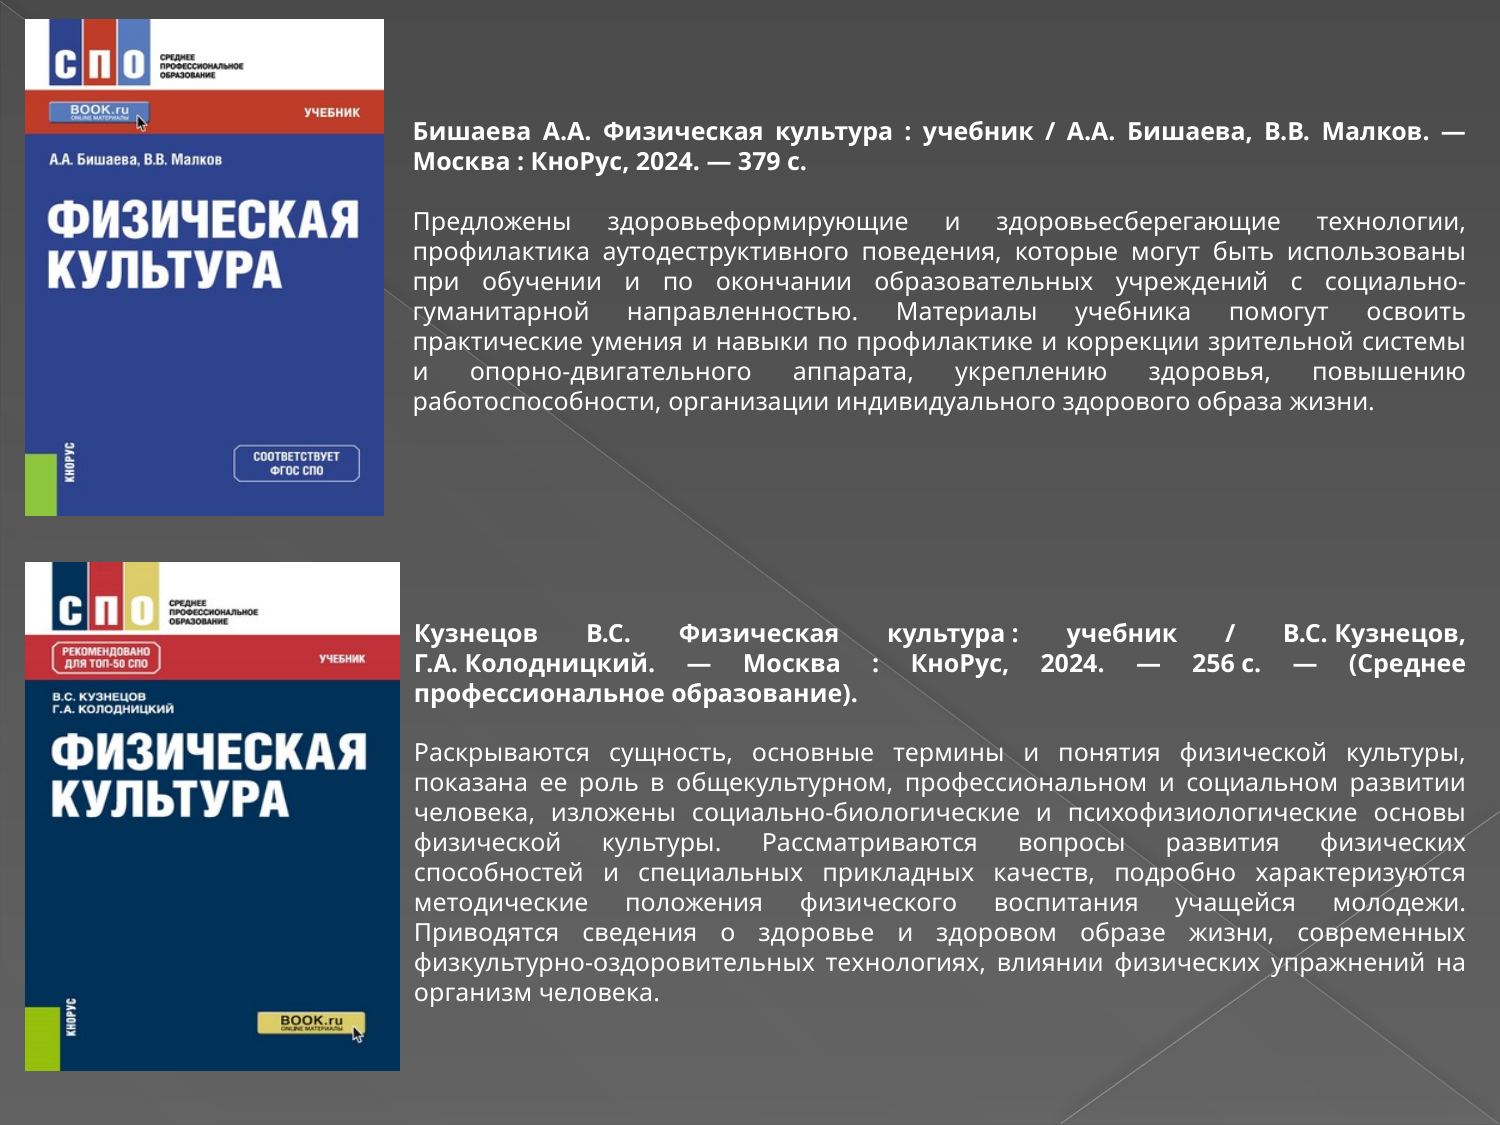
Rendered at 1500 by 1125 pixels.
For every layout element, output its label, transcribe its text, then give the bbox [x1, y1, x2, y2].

text_box Бишаева А.А. Физическая культура : учебник / А.А. Бишаева, В.В. Малков. — Москва : КноРус, 2024. — 379 с. Предложены здоровьеформирующие и здоровьесберегающие технологии, профилактика аутодеструктивного поведения, которые могут быть использованы при обучении и по окончании образовательных учреждений с социально-гуманитарной направленностью. Материалы учебника помогут освоить практические умения и навыки по профилактике и коррекции зрительной системы и опорно-двигательного аппарата, укреплению здоровья, повышению работоспособности, организации индивидуального здорового образа жизни. [397, 108, 1483, 423]
picture [25, 562, 400, 1071]
text_box Кузнецов В.С. Физическая культура : учебник / В.С. Кузнецов, Г.А. Колодницкий. — Москва : КноРус, 2024. — 256 с. — (Среднее профессиональное образование). Раскрываются сущность, основные термины и понятия физической культуры, показана ее роль в общекультурном, профессиональном и социальном развитии человека, изложены социально-биологические и психофизиологические основы физической культуры. Рассматриваются вопросы развития физических способностей и специальных прикладных качеств, подробно характеризуются методические положения физического воспитания учащейся молодежи. Приводятся сведения о здоровье и здоровом образе жизни, современных физкультурно-оздоровительных технологиях, влиянии физических упражнений на организм человека. [403, 609, 1483, 1014]
picture [25, 18, 384, 516]
